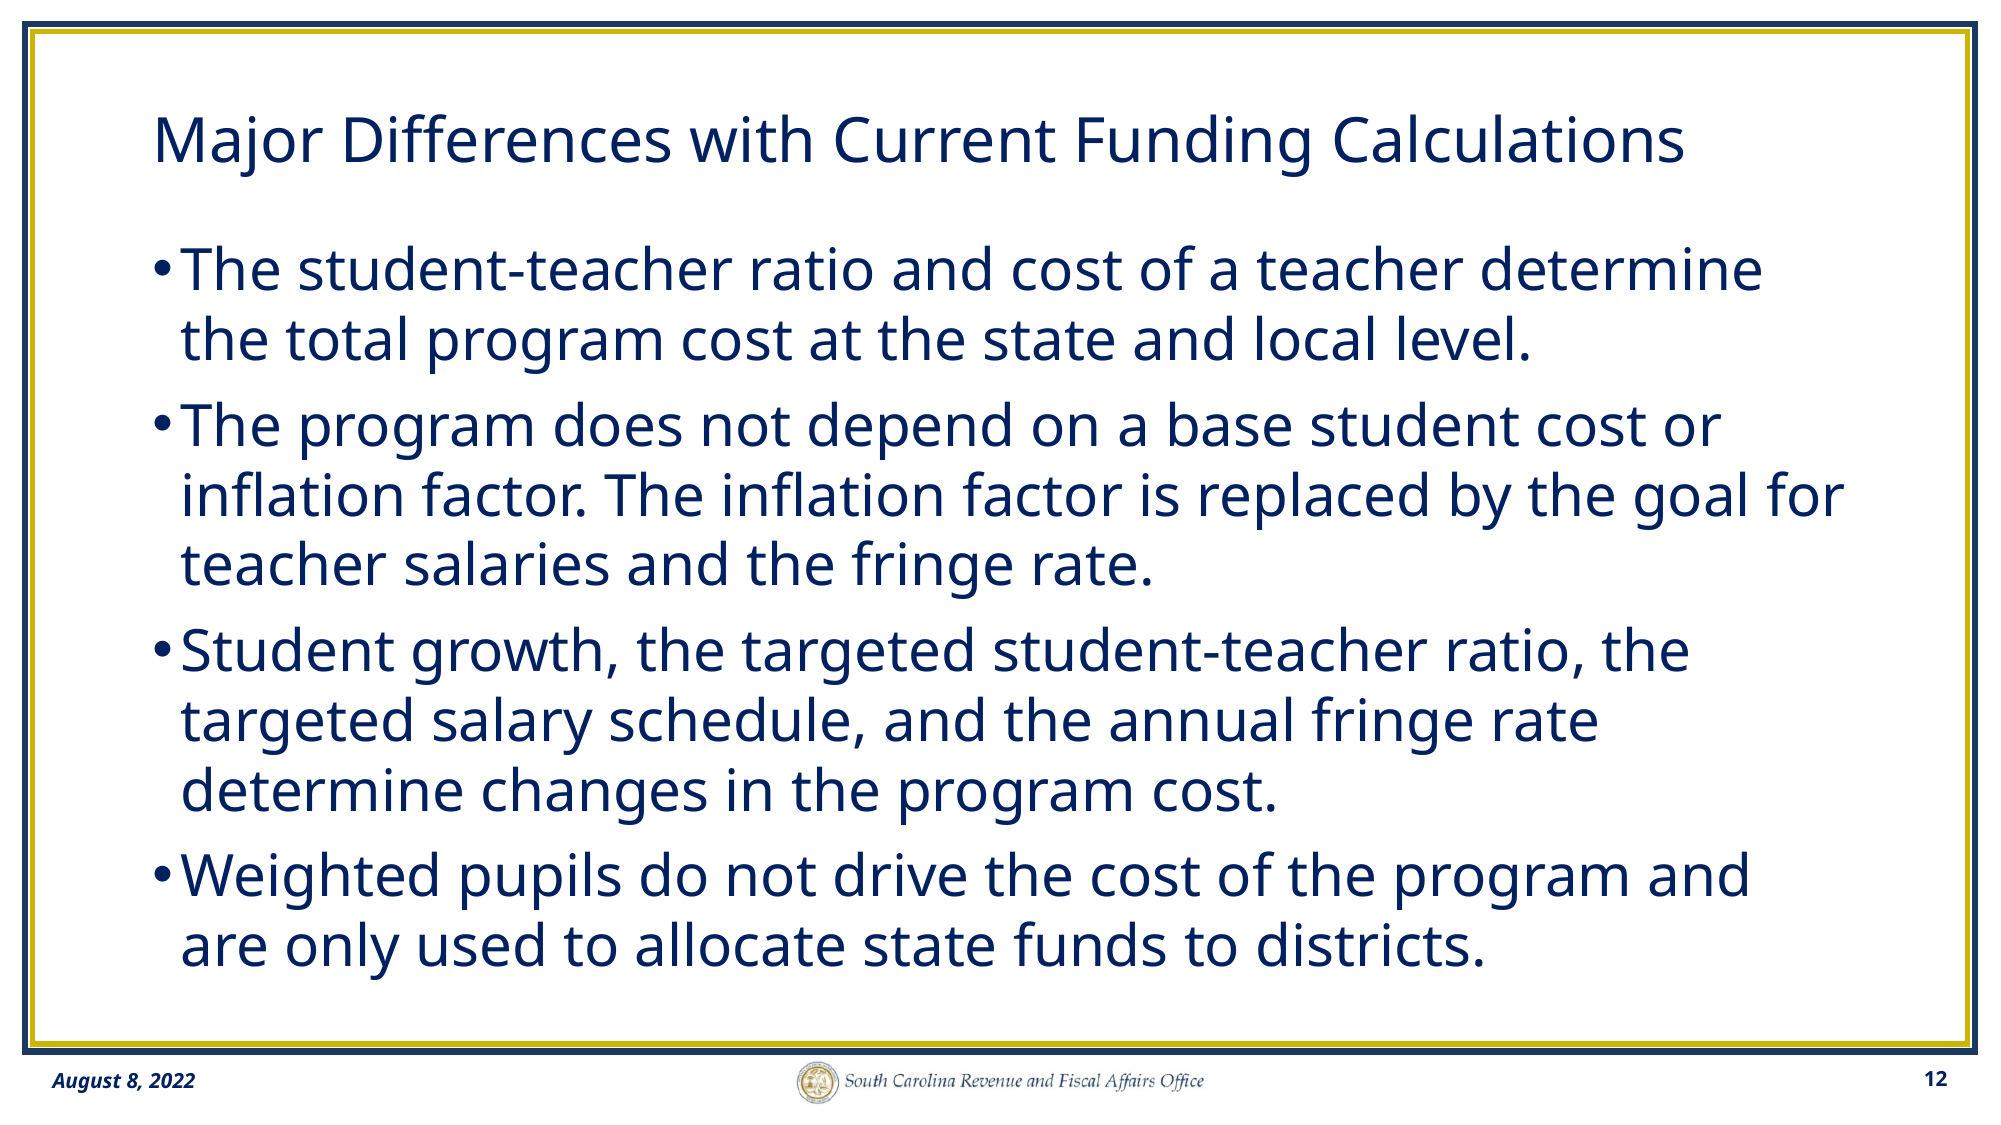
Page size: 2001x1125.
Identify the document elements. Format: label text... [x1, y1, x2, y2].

list The student-teacher ratio and cost of a teacher determine the total program cost at the state and local level. The program does not depend on a base student cost or inflation factor. The inflation factor is replaced by the goal for teacher salaries and the fringe rate. Student growth, the targeted student-teacher ratio, the targeted salary schedule, and the annual fringe rate determine changes in the program cost. Weighted pupils do not drive the cost of the program and are only used to allocate state funds to districts. [137, 224, 1863, 1014]
picture [792, 1057, 1208, 1108]
slide_number 12 [1512, 1049, 1963, 1110]
title Major Differences with Current Funding Calculations [137, 59, 1863, 224]
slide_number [37, 1050, 488, 1110]
